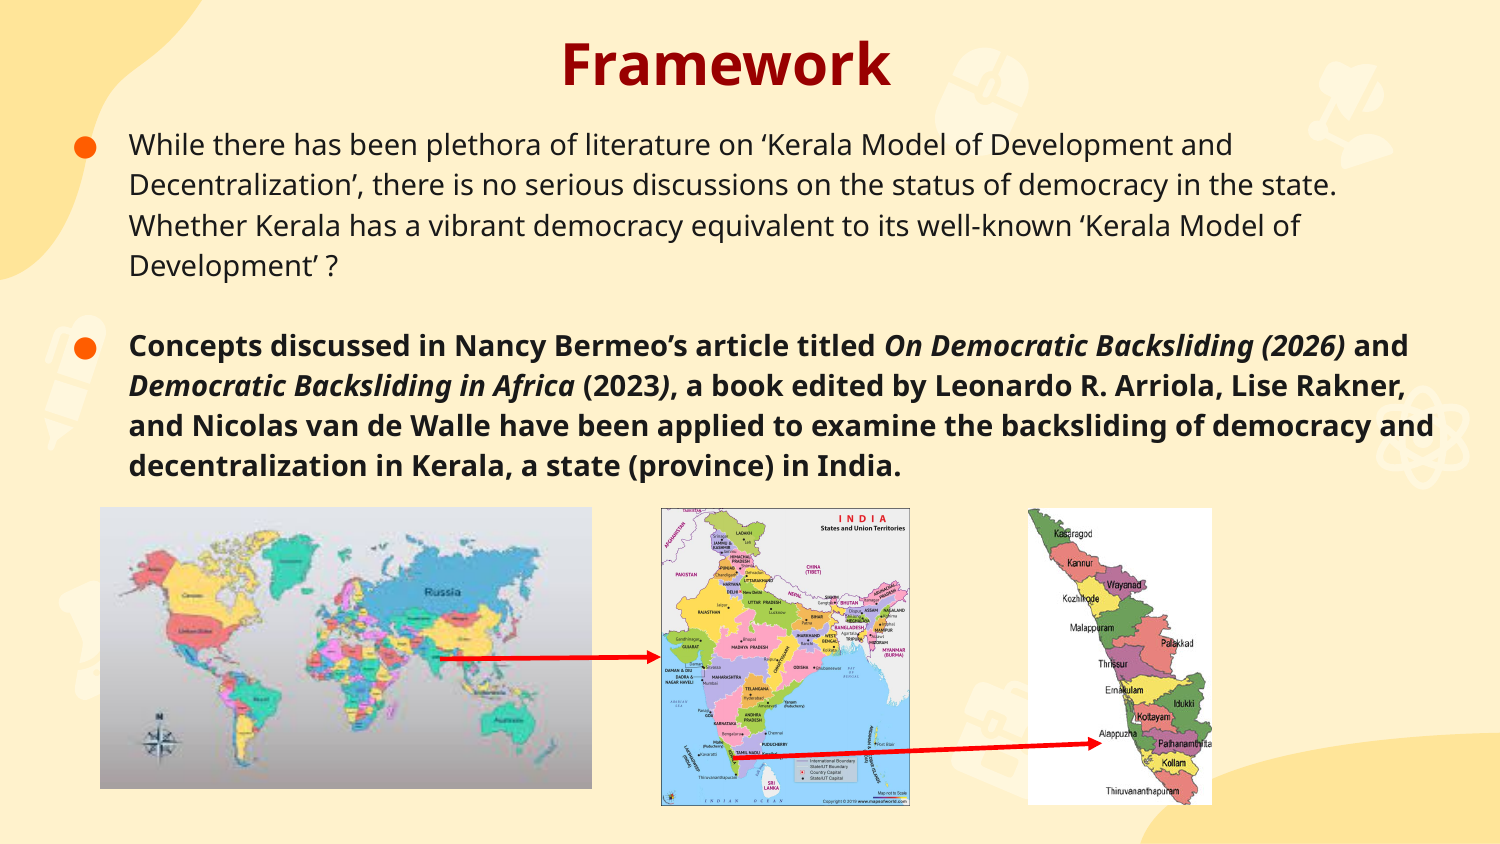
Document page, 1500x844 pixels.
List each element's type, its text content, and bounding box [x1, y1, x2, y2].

title Framework [100, 12, 1367, 106]
picture [1027, 508, 1213, 805]
picture [100, 507, 592, 789]
list While there has been plethora of literature on ‘Kerala Model of Development and Decentralization’, there is no serious discussions on the status of democracy in the state. Whether Kerala has a vibrant democracy equivalent to its well-known ‘Kerala Model of Development’ ? Concepts discussed in Nancy Bermeo’s article titled On Democratic Backsliding (2026) and Democratic Backsliding in Africa (2023), a book edited by Leonardo R. Arriola, Lise Rakner, and Nicolas van de Walle have been applied to examine the backsliding of democracy and decentralization in Kerala, a state (province) in India. [38, 106, 1475, 508]
picture [660, 508, 911, 806]
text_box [439, 656, 662, 660]
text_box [732, 742, 1103, 759]
